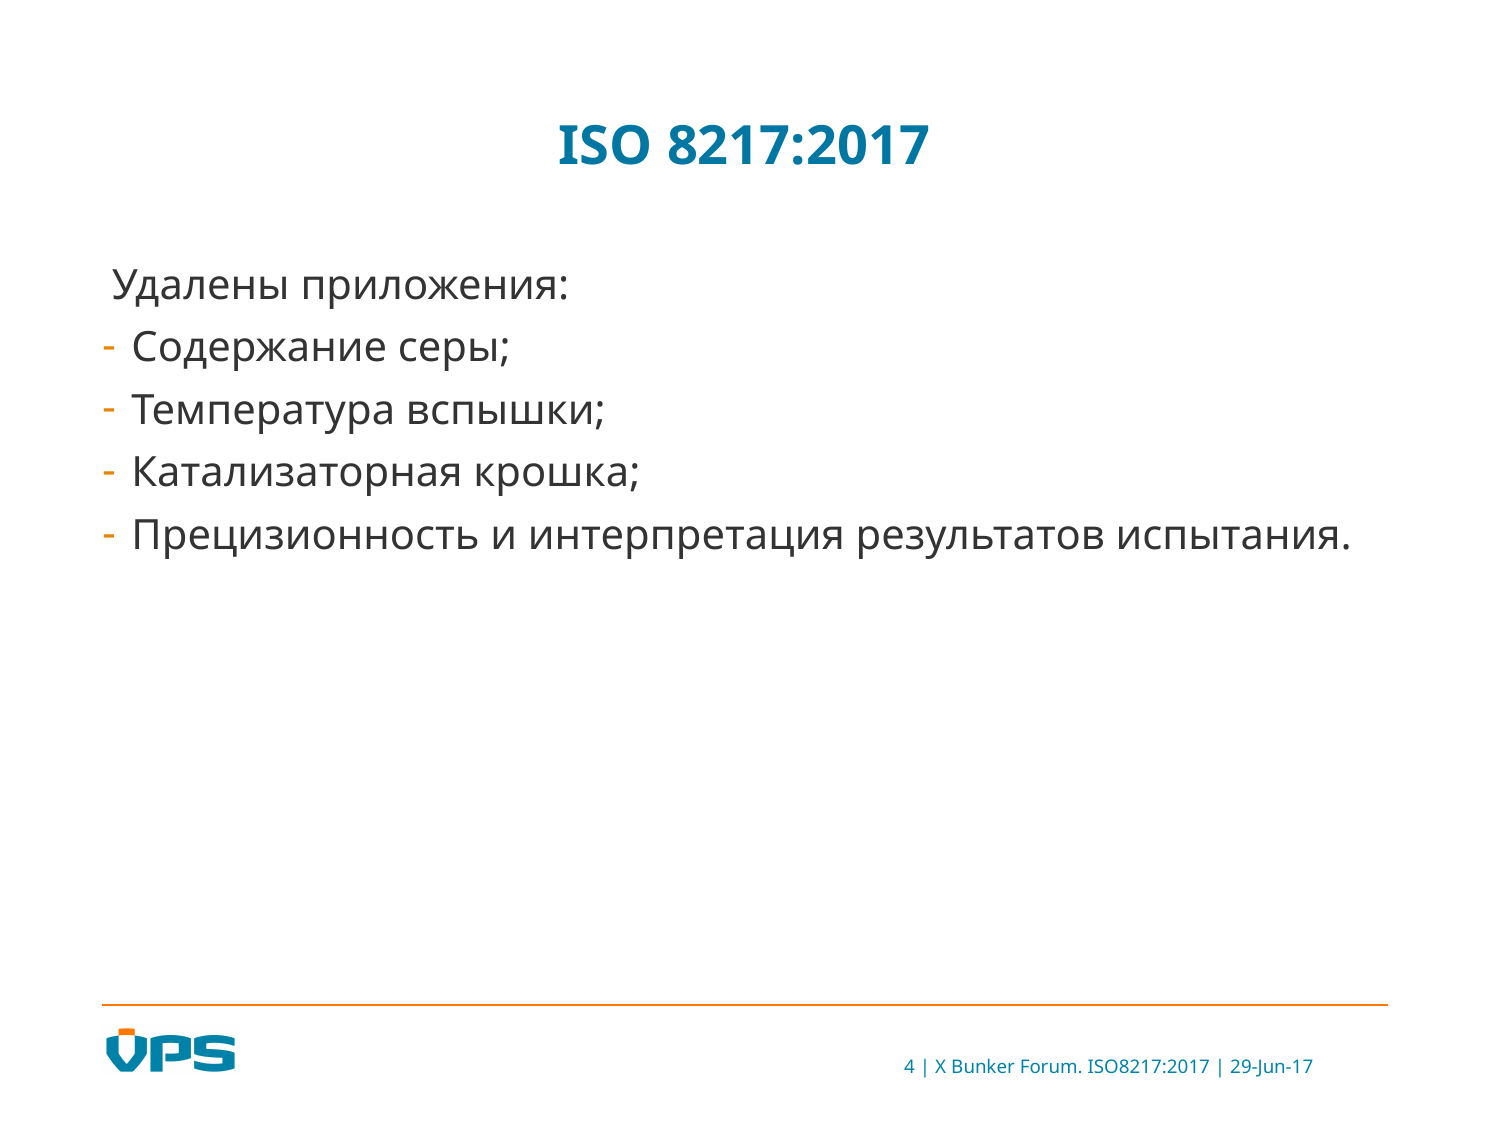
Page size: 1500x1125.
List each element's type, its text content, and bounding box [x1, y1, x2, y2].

title ISO 8217:2017 [101, 39, 1388, 176]
list Удалены приложения: Содержание серы; Температура вспышки; Катализаторная крошка; Прецизионность и интерпретация результатов испытания. [101, 199, 1377, 963]
picture [102, 1024, 239, 1076]
